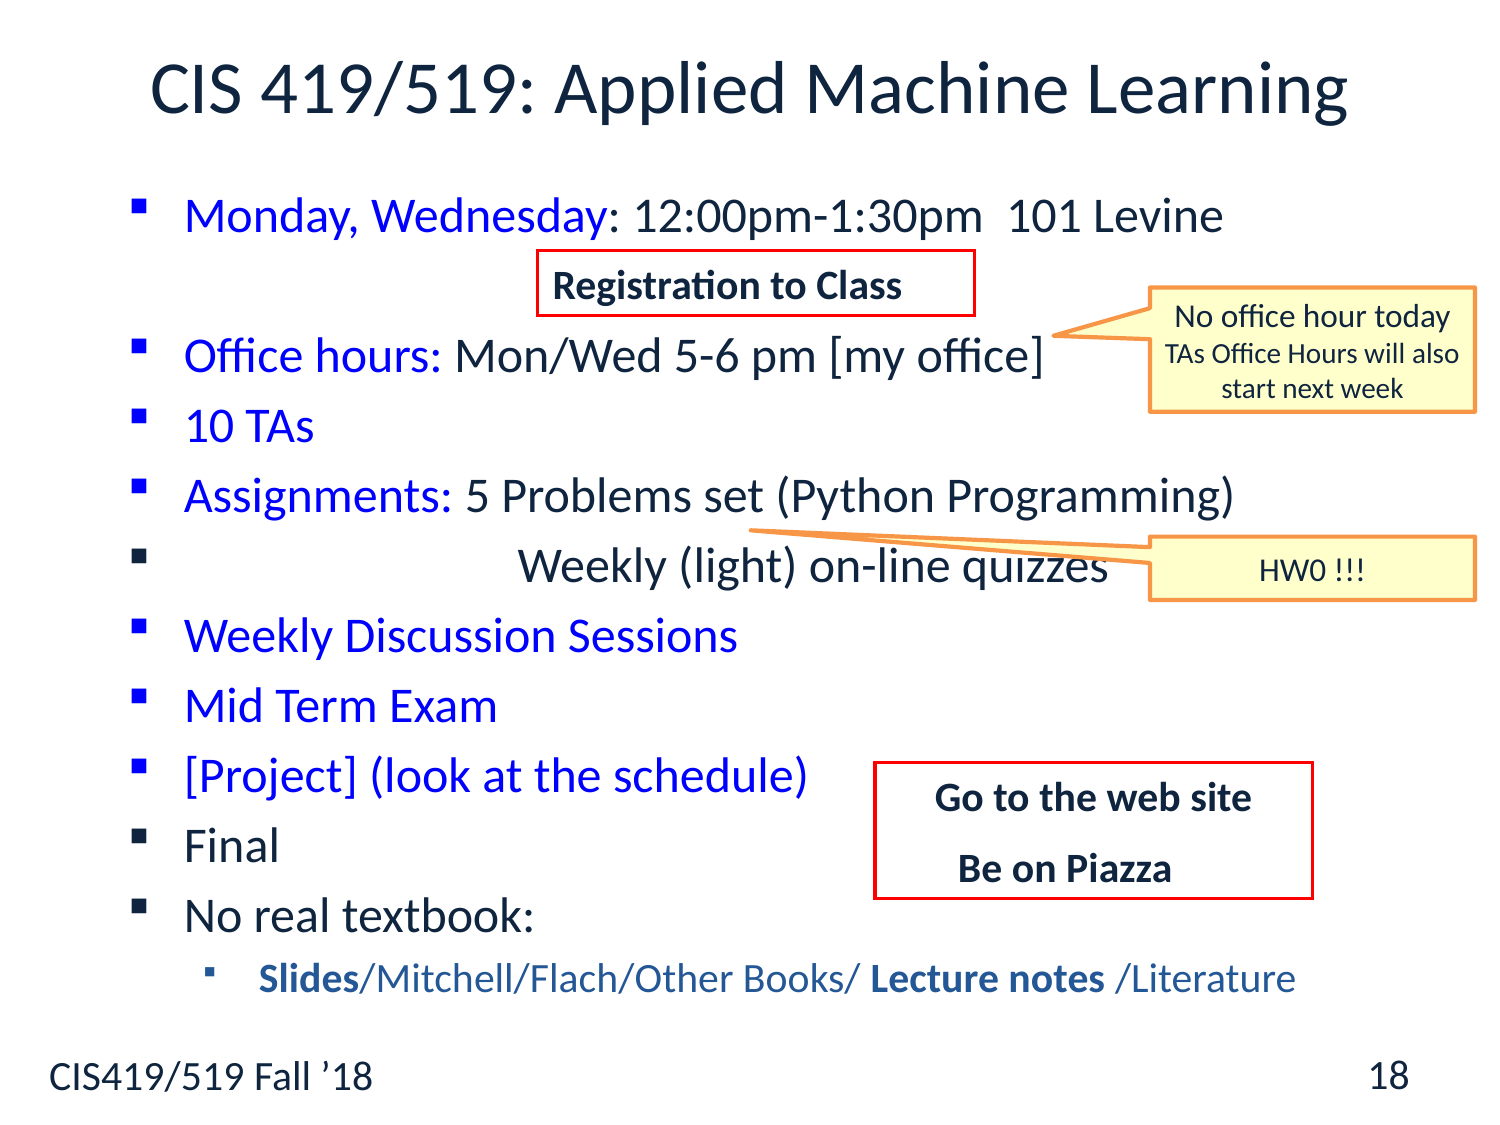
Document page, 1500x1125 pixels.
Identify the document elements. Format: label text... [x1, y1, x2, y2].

list Monday, Wednesday: 12:00pm-1:30pm 101 Levine Office hours: Mon/Wed 5-6 pm [my office] 10 TAs Assignments: 5 Problems set (Python Programming) Weekly (light) on-line quizzes Weekly Discussion Sessions Mid Term Exam [Project] (look at the schedule) Final No real textbook: Slides/Mitchell/Flach/Other Books/ Lecture notes /Literature [112, 174, 1388, 1050]
text_box HW0 !!! [748, 528, 1478, 603]
slide_number 18 [1074, 1042, 1425, 1103]
text_box No office hour today TAs Office Hours will also start next week [1051, 285, 1478, 414]
title CIS 419/519: Applied Machine Learning [112, 5, 1388, 163]
text_box Registration to Class [537, 250, 975, 316]
text_box Go to the web site Be on Piazza [874, 762, 1313, 899]
